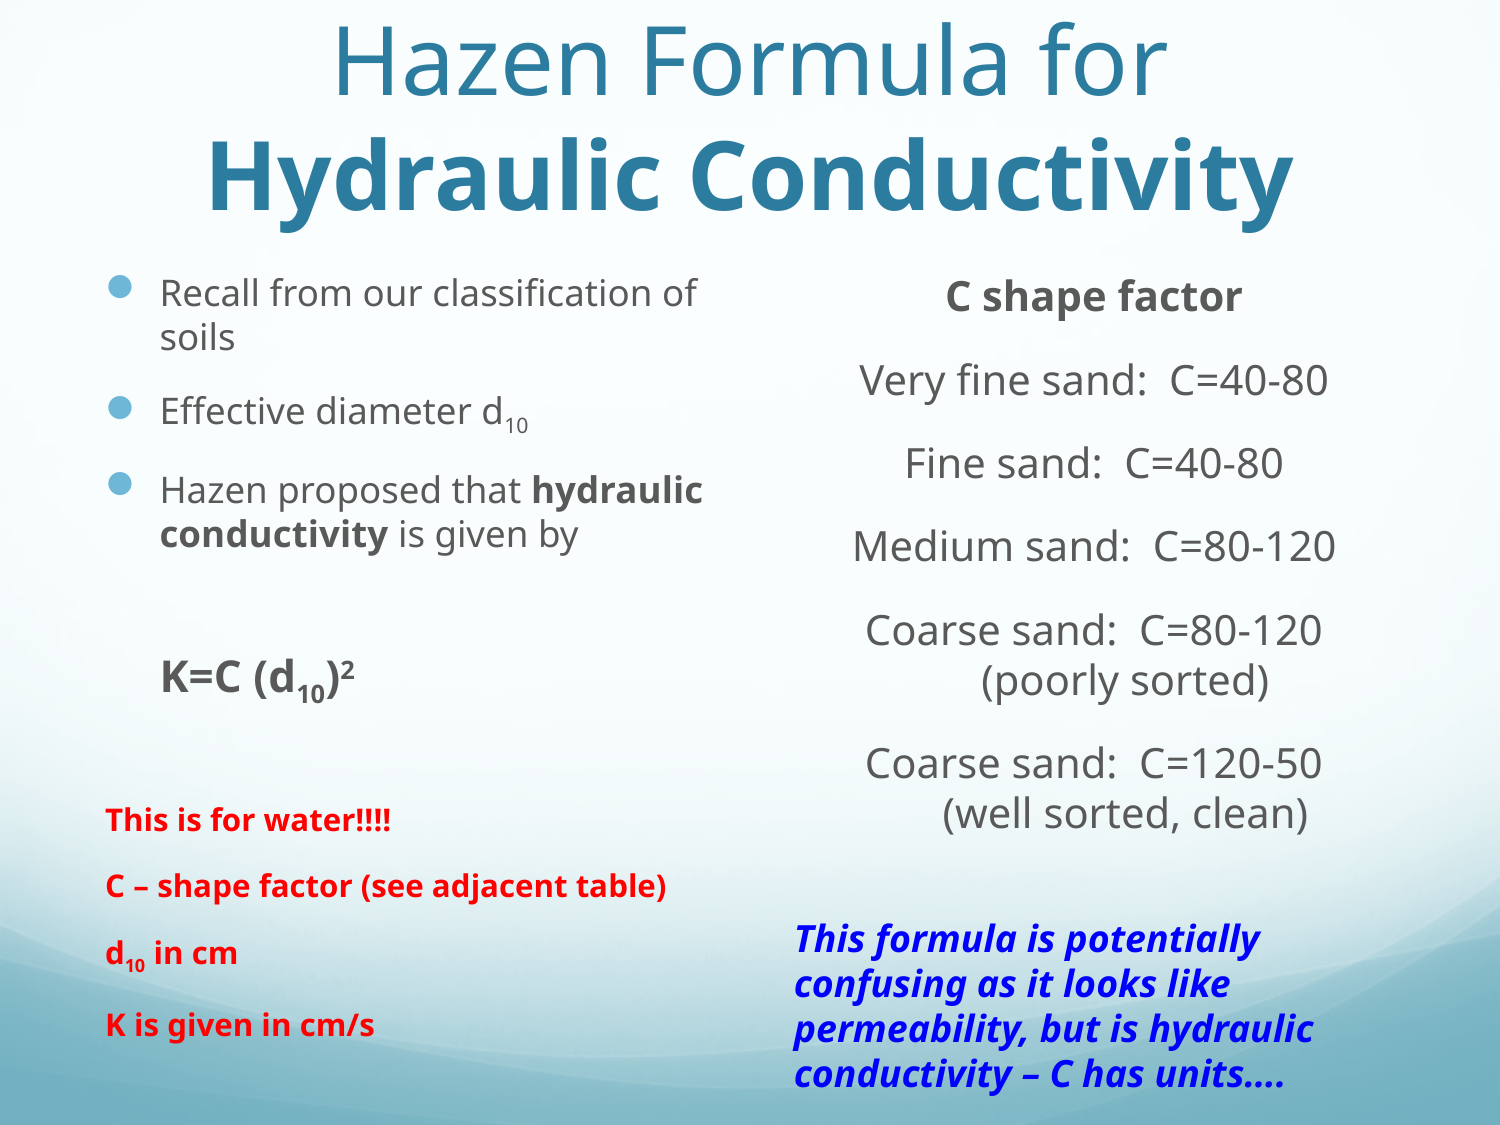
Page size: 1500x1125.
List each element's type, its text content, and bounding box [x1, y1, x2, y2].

list C shape factor Very fine sand: C=40-80 Fine sand: C=40-80 Medium sand: C=80-120 Coarse sand: C=80-120 (poorly sorted) Coarse sand: C=120-50 (well sorted, clean) [779, 262, 1410, 907]
list Recall from our classification of soils Effective diameter d10 Hazen proposed that hydraulic conductivity is given by K=C (d10)2 This is for water!!!! C – shape factor (see adjacent table) d10 in cm K is given in cm/s [90, 262, 721, 1080]
title Hazen Formula for Hydraulic Conductivity [90, 17, 1410, 237]
text_box This formula is potentially confusing as it looks like permeability, but is hydraulic conductivity – C has units…. [779, 907, 1410, 1103]
